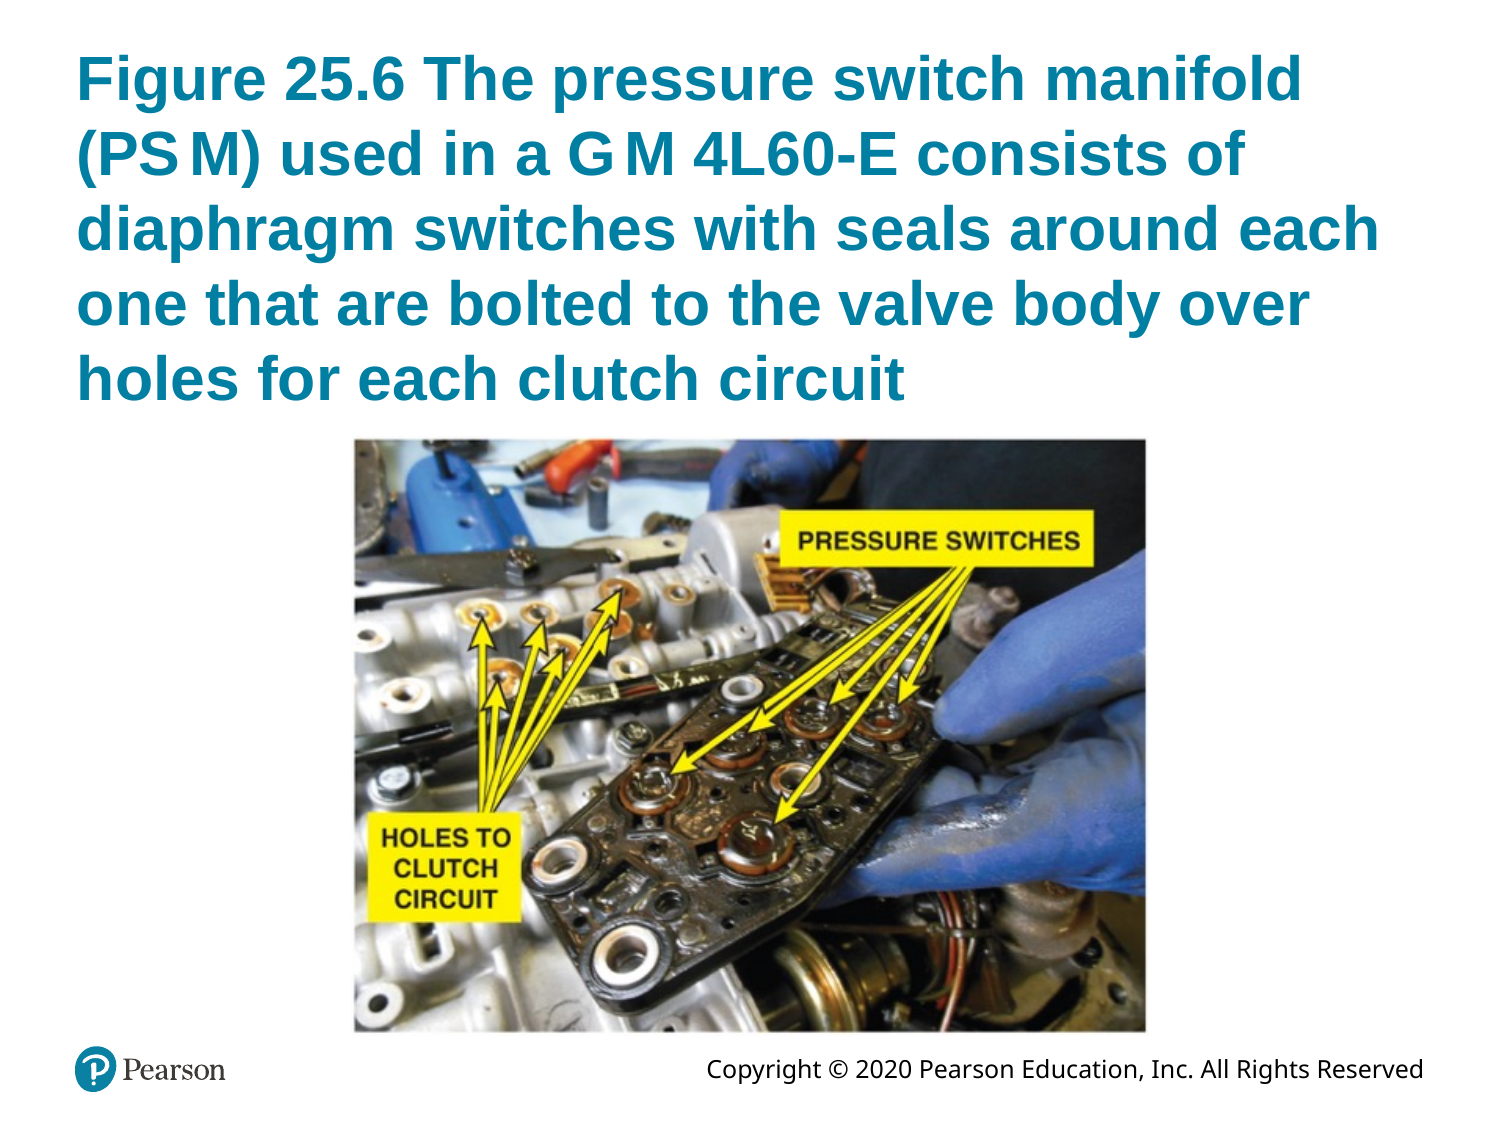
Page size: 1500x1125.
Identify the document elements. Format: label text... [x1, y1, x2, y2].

picture [350, 435, 1149, 1037]
title Figure 25.6 The pressure switch manifold (P S M) used in a G M 4L60-E consists of diaphragm switches with seals around each one that are bolted to the valve body over holes for each clutch circuit [76, 37, 1423, 413]
